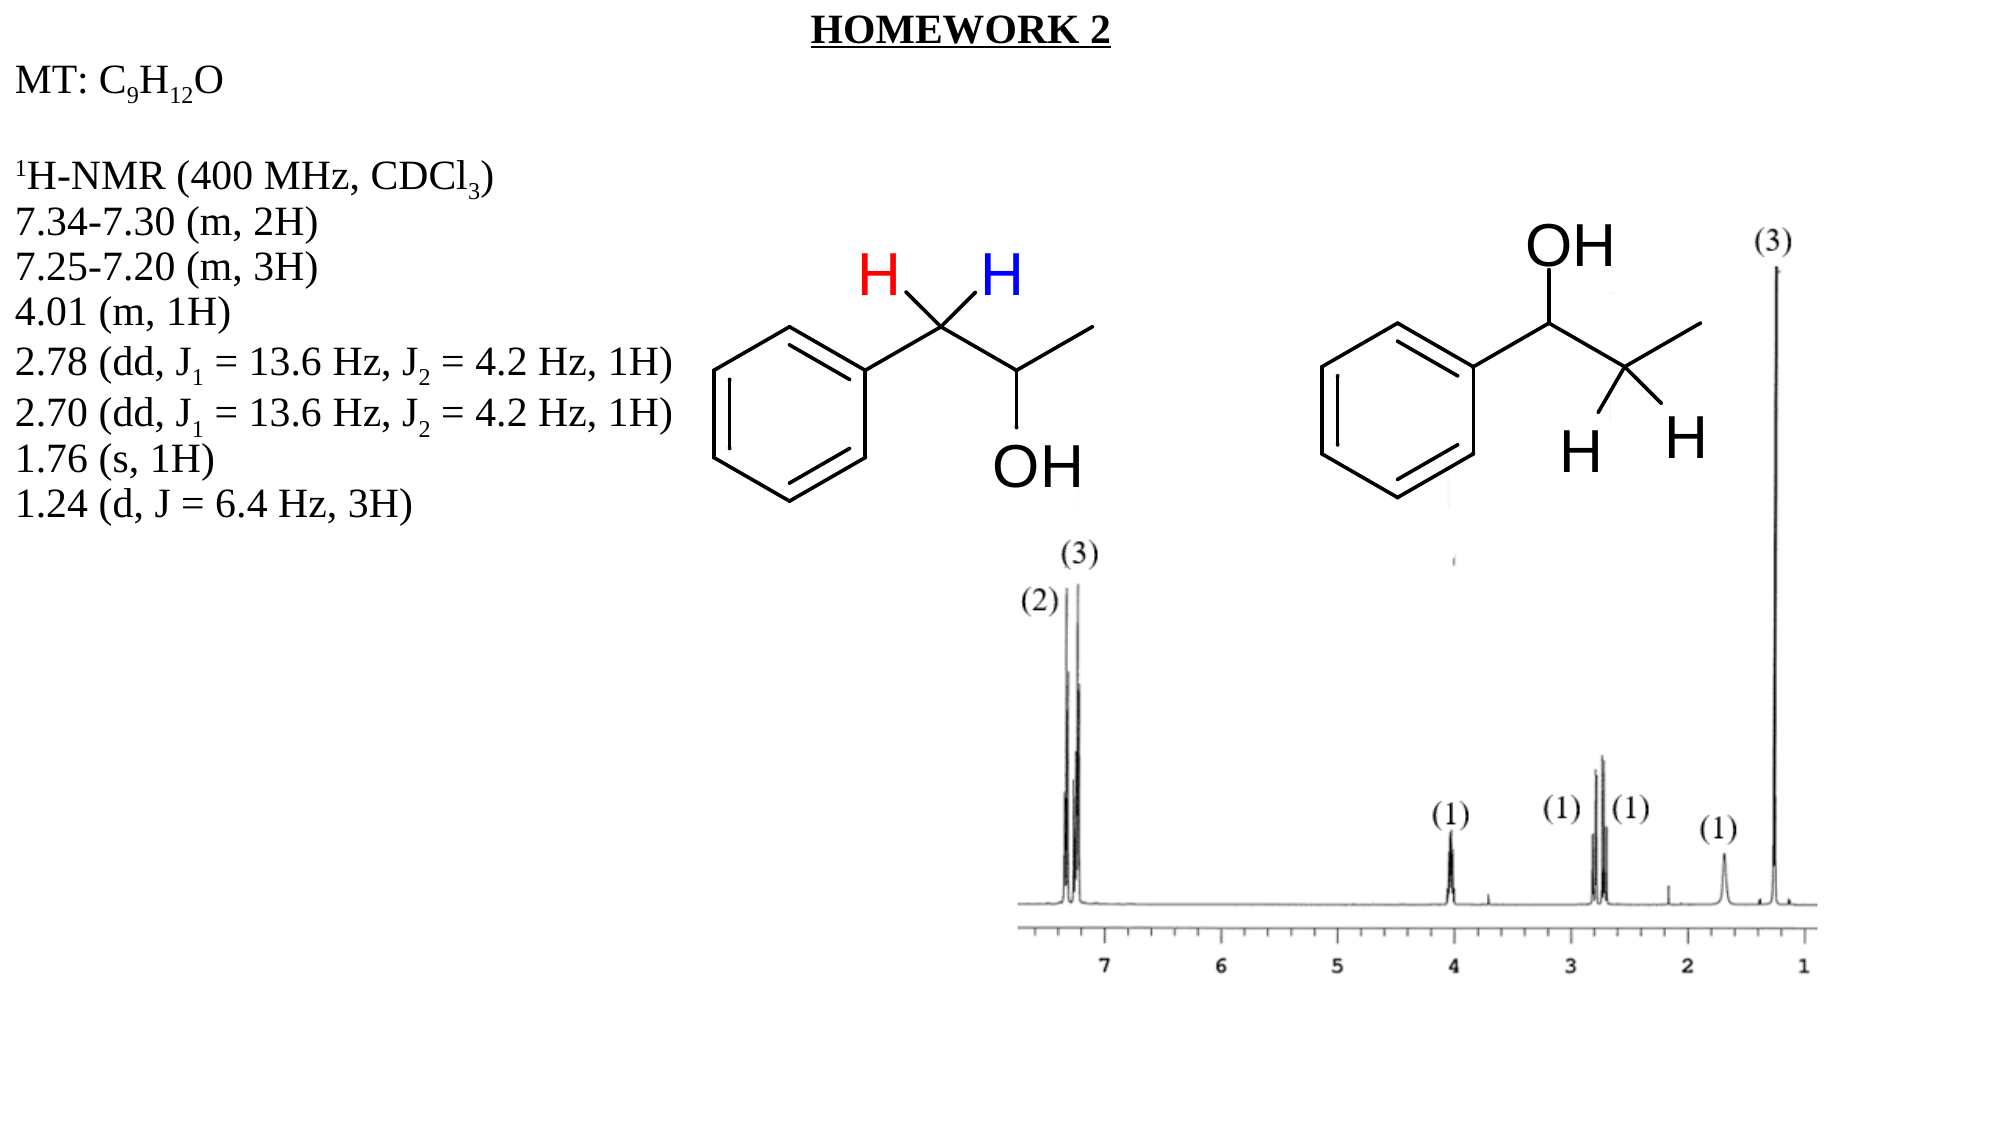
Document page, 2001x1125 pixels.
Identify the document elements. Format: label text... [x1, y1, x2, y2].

picture [960, 212, 1857, 1020]
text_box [702, 196, 1733, 518]
text_box HOMEWORK 2 ΜΤ: C9H12O 1H-NMR (400 MHz, CDCl3) 7.34-7.30 (m, 2H) 7.25-7.20 (m, 3H) 4.01 (m, 1H) 2.78 (dd, J1 = 13.6 Hz, J2 = 4.2 Hz, 1H) 2.70 (dd, J1 = 13.6 Hz, J2 = 4.2 Hz, 1H) 1.76 (s, 1H) 1.24 (d, J = 6.4 Hz, 3H) [0, 0, 1922, 535]
